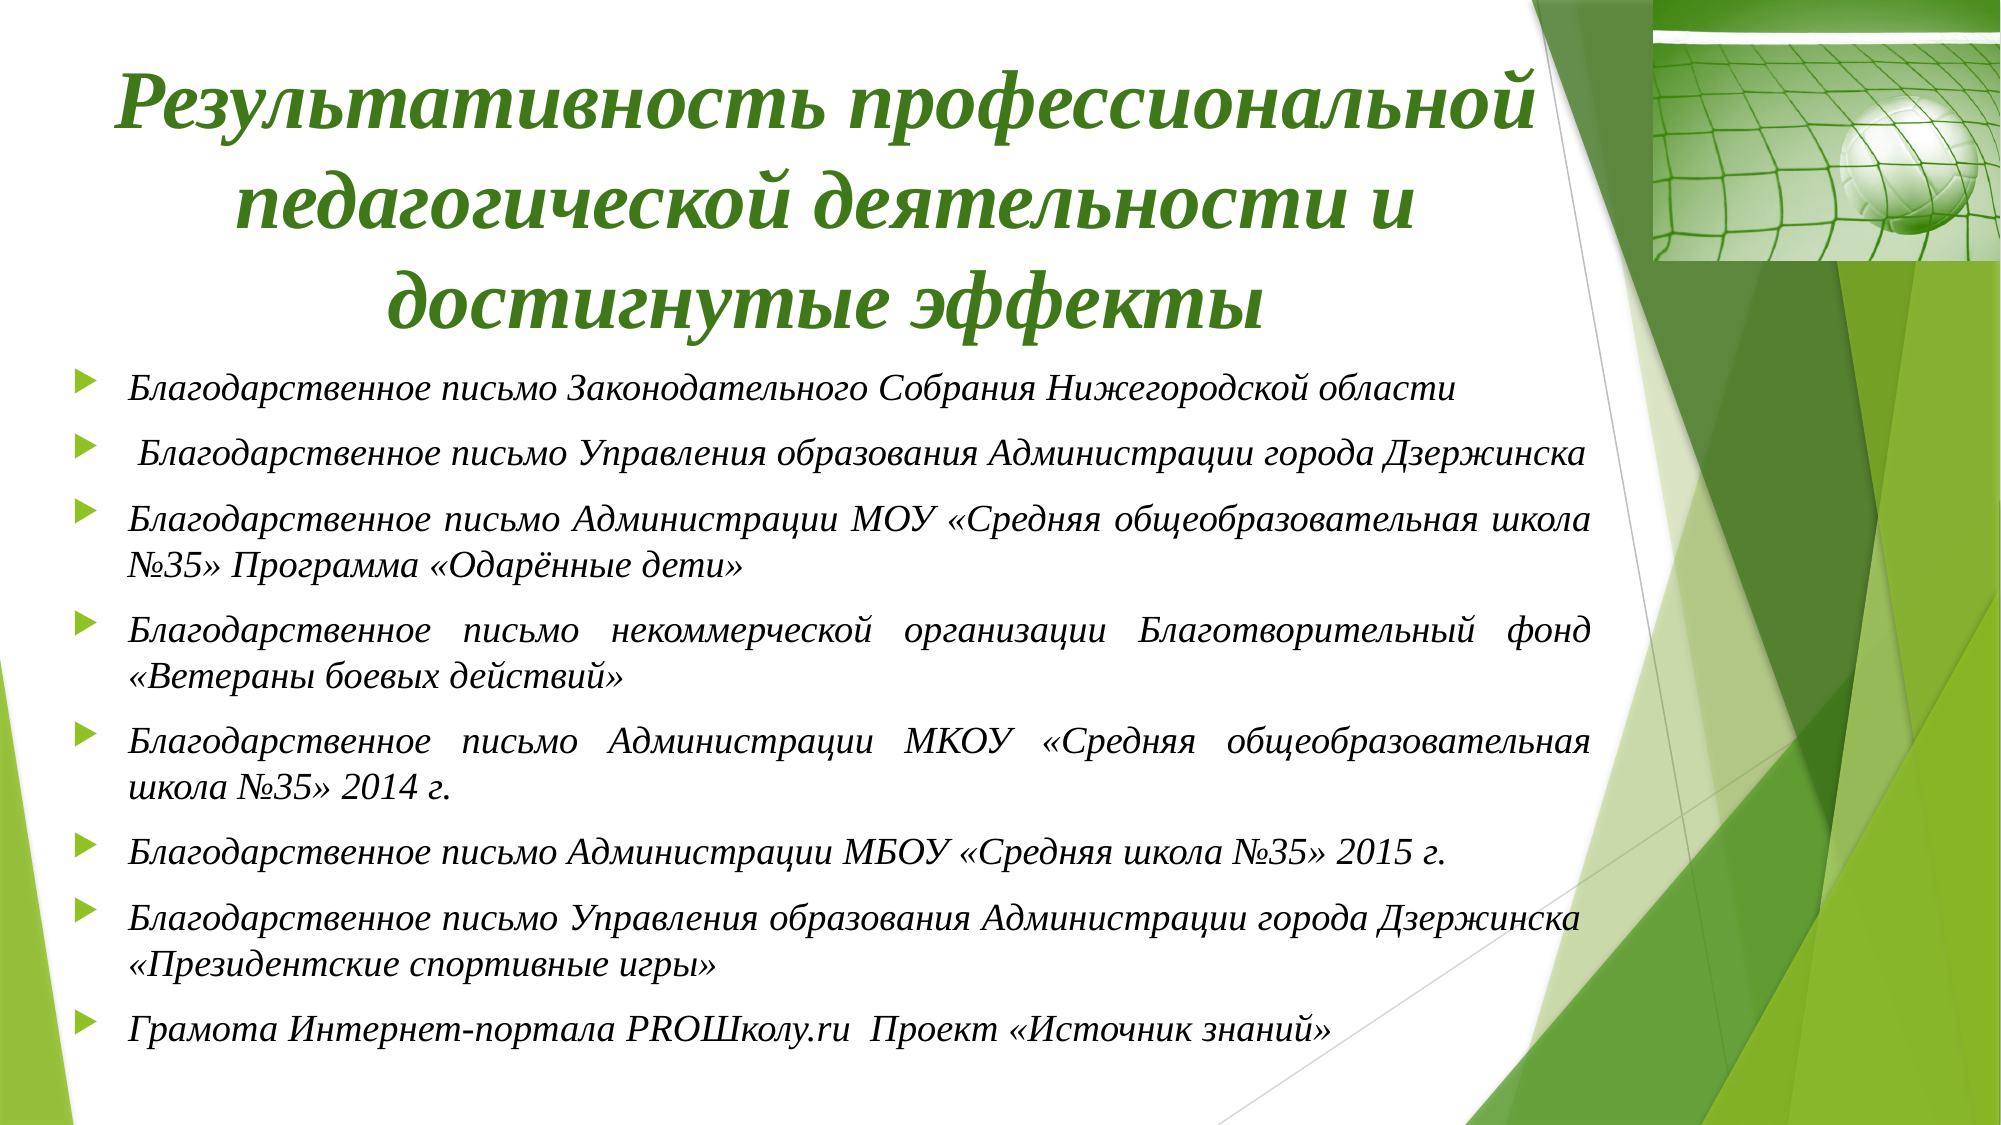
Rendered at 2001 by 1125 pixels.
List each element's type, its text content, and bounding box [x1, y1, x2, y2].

title Результативность профессиональной педагогической деятельности и достигнутые эффекты [0, 38, 1654, 317]
picture [1652, 0, 2000, 261]
list Благодарственное письмо Законодательного Собрания Нижегородской области Благодарственное письмо Управления образования Администрации города Дзержинска Благодарственное письмо Администрации МОУ «Средняя общеобразовательная школа №35» Программа «Одарённые дети» Благодарственное письмо некоммерческой организации Благотворительный фонд «Ветераны боевых действий» Благодарственное письмо Администрации МКОУ «Средняя общеобразовательная школа №35» 2014 г. Благодарственное письмо Администрации МБОУ «Средняя школа №35» 2015 г. Благодарственное письмо Управления образования Администрации города Дзержинска «Президентские спортивные игры» Грамота Интернет-портала PROШколу.ru Проект «Источник знаний» [57, 354, 1609, 1074]
